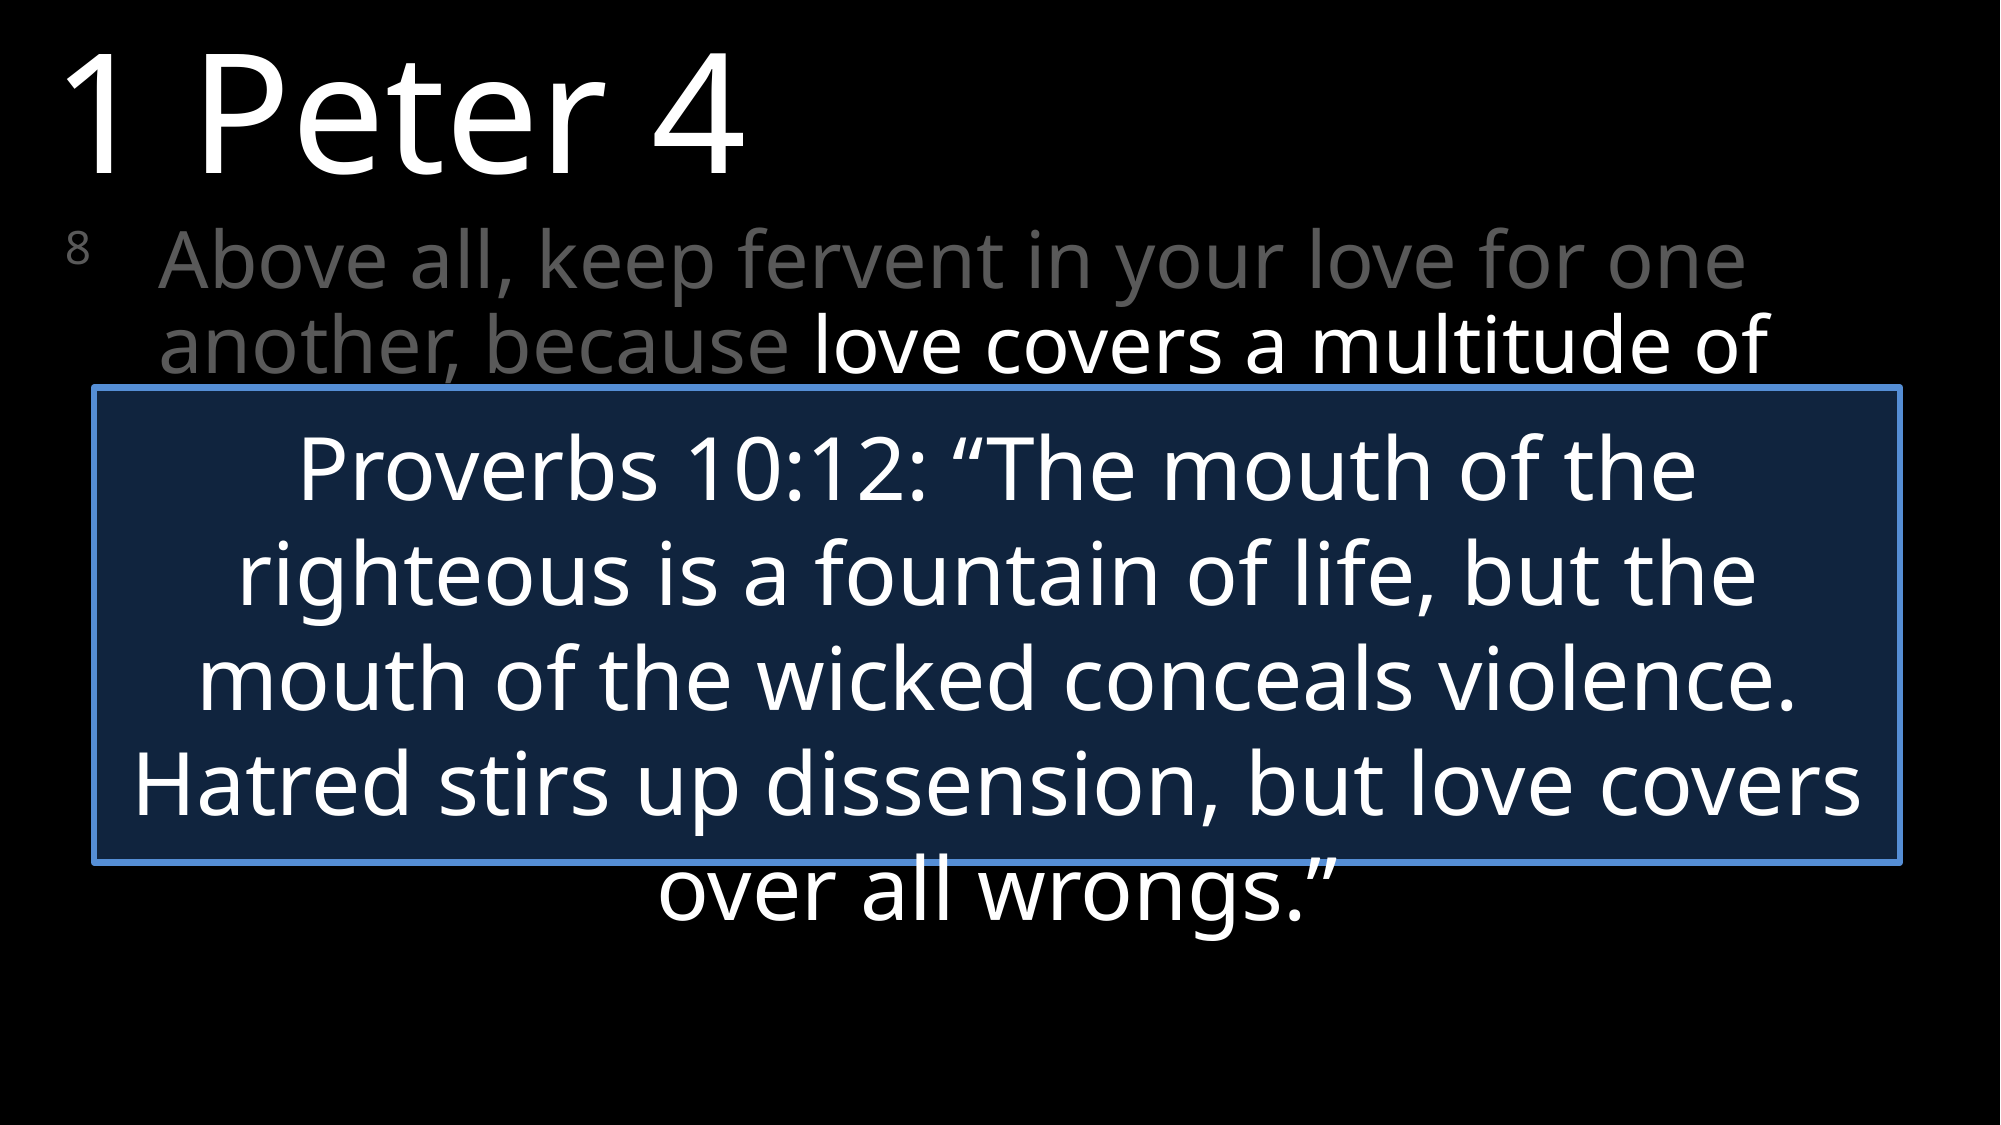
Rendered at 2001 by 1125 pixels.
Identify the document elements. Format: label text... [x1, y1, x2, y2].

text_box 8 Above all, keep fervent in your love for one another, because love covers a multitude of sins. [49, 212, 1913, 484]
text_box Proverbs 10:12: “The mouth of the righteous is a fountain of life, but the mouth of the wicked conceals violence. Hatred stirs up dissension, but love covers over all wrongs.” [99, 405, 1895, 946]
text_box [93, 387, 1900, 863]
text_box 1 Peter 4 [37, 0, 1838, 215]
